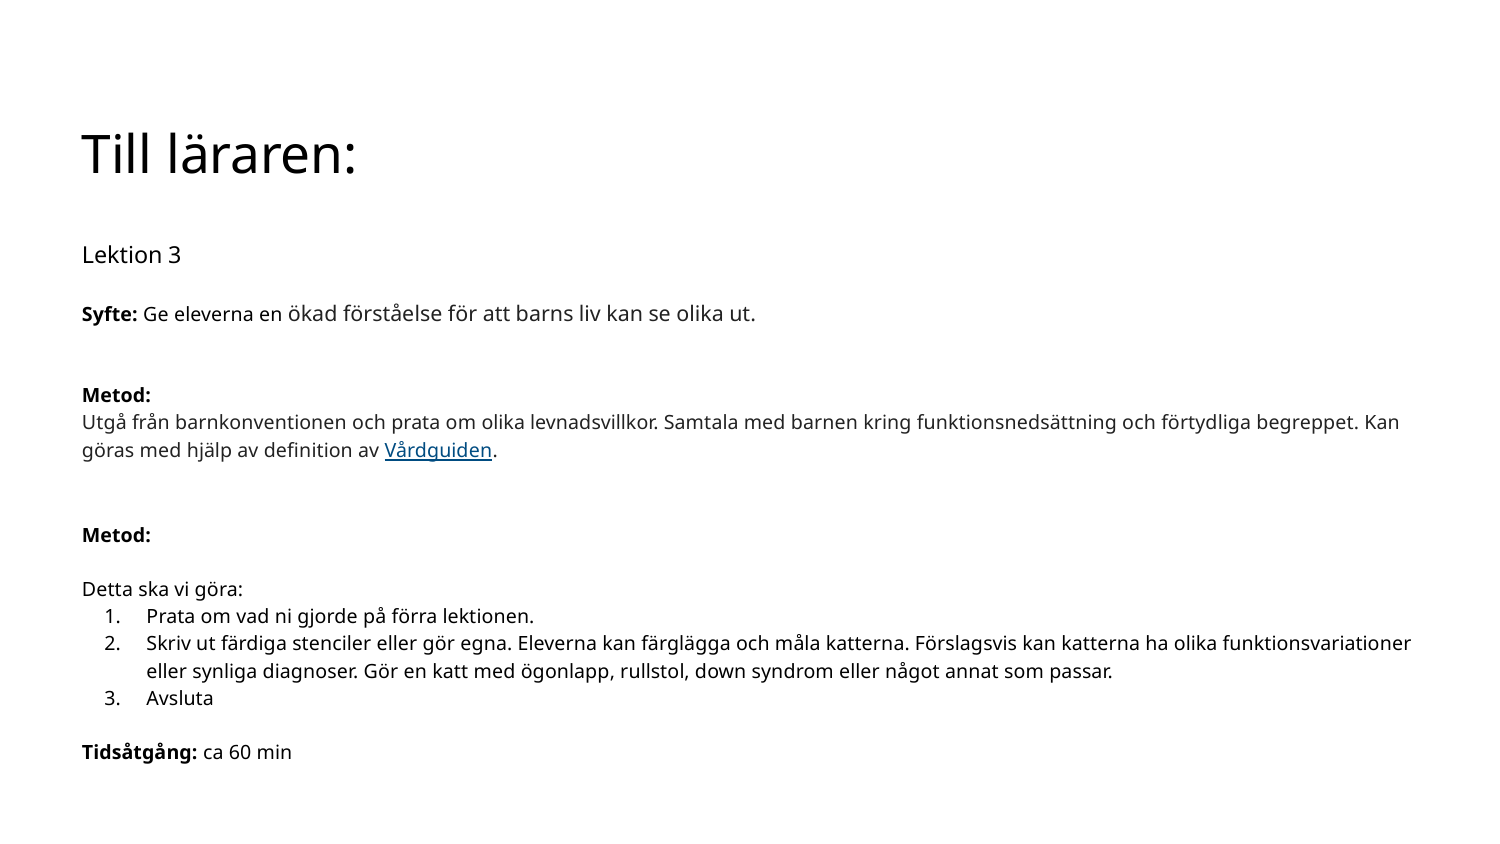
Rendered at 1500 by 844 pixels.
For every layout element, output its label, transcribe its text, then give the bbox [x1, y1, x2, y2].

text_box Till läraren: [66, 105, 1465, 200]
text_box Lektion 3 Syfte: Ge eleverna en ökad förståelse för att barns liv kan se olika ut. Metod: Utgå från barnkonventionen och prata om olika levnadsvillkor. Samtala med barnen kring funktionsnedsättning och förtydliga begreppet. Kan göras med hjälp av definition av Vårdguiden. Metod: Detta ska vi göra: Prata om vad ni gjorde på förra lektionen. Skriv ut färdiga stenciler eller gör egna. Eleverna kan färglägga och måla katterna. Förslagsvis kan katterna ha olika funktionsvariationer eller synliga diagnoser. Gör en katt med ögonlapp, rullstol, down syndrom eller något annat som passar. Avsluta Tidsåtgång: ca 60 min [66, 221, 1465, 783]
